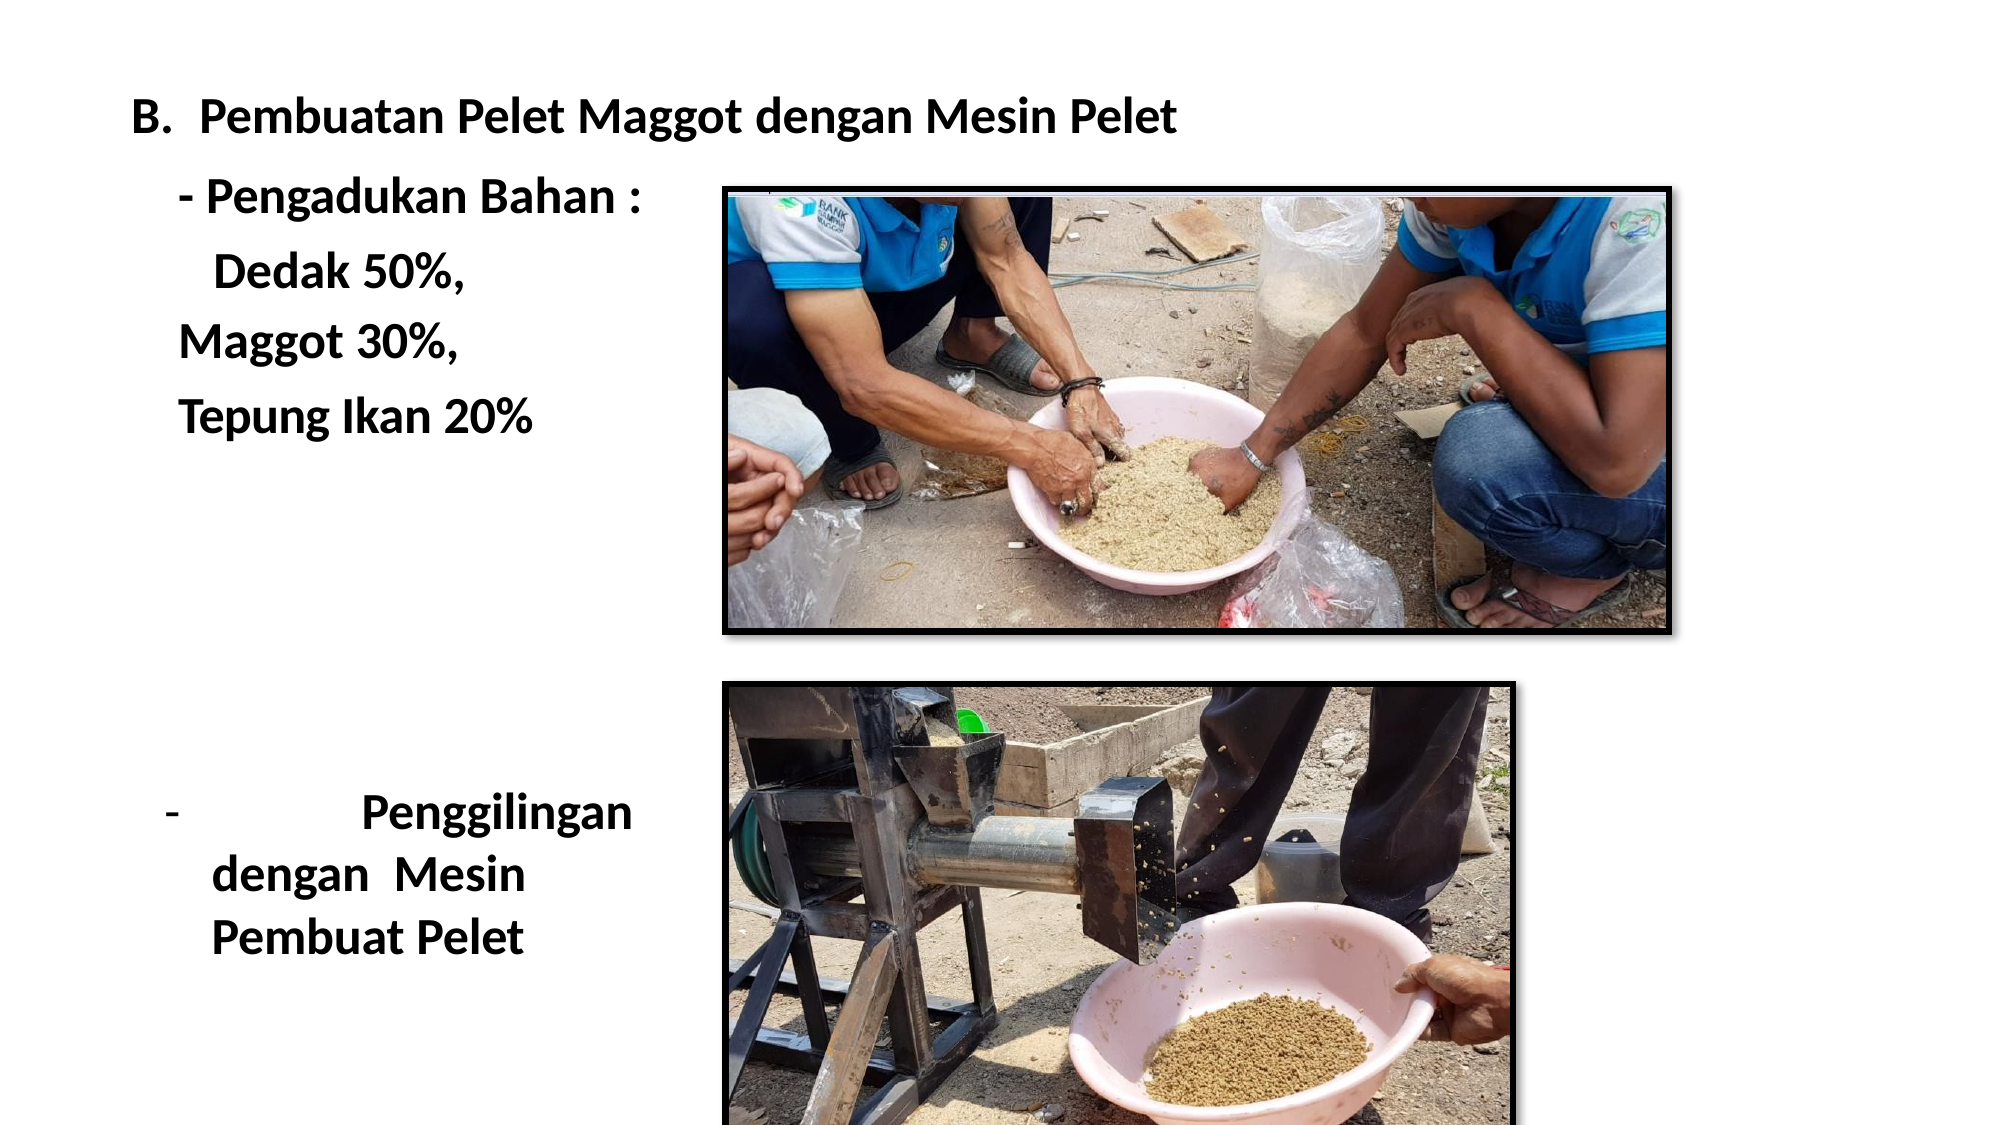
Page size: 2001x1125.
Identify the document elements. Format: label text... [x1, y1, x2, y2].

picture [728, 192, 1666, 629]
text_box - Penggilingan dengan Mesin Pembuat Pelet [162, 774, 676, 965]
picture [728, 687, 1510, 1125]
picture [728, 227, 736, 236]
text_box B. Pembuatan Pelet Maggot dengan Mesin Pelet - Pengadukan Bahan : Dedak 50%, Maggot 30%, Tepung Ikan 20% [129, 67, 1186, 445]
